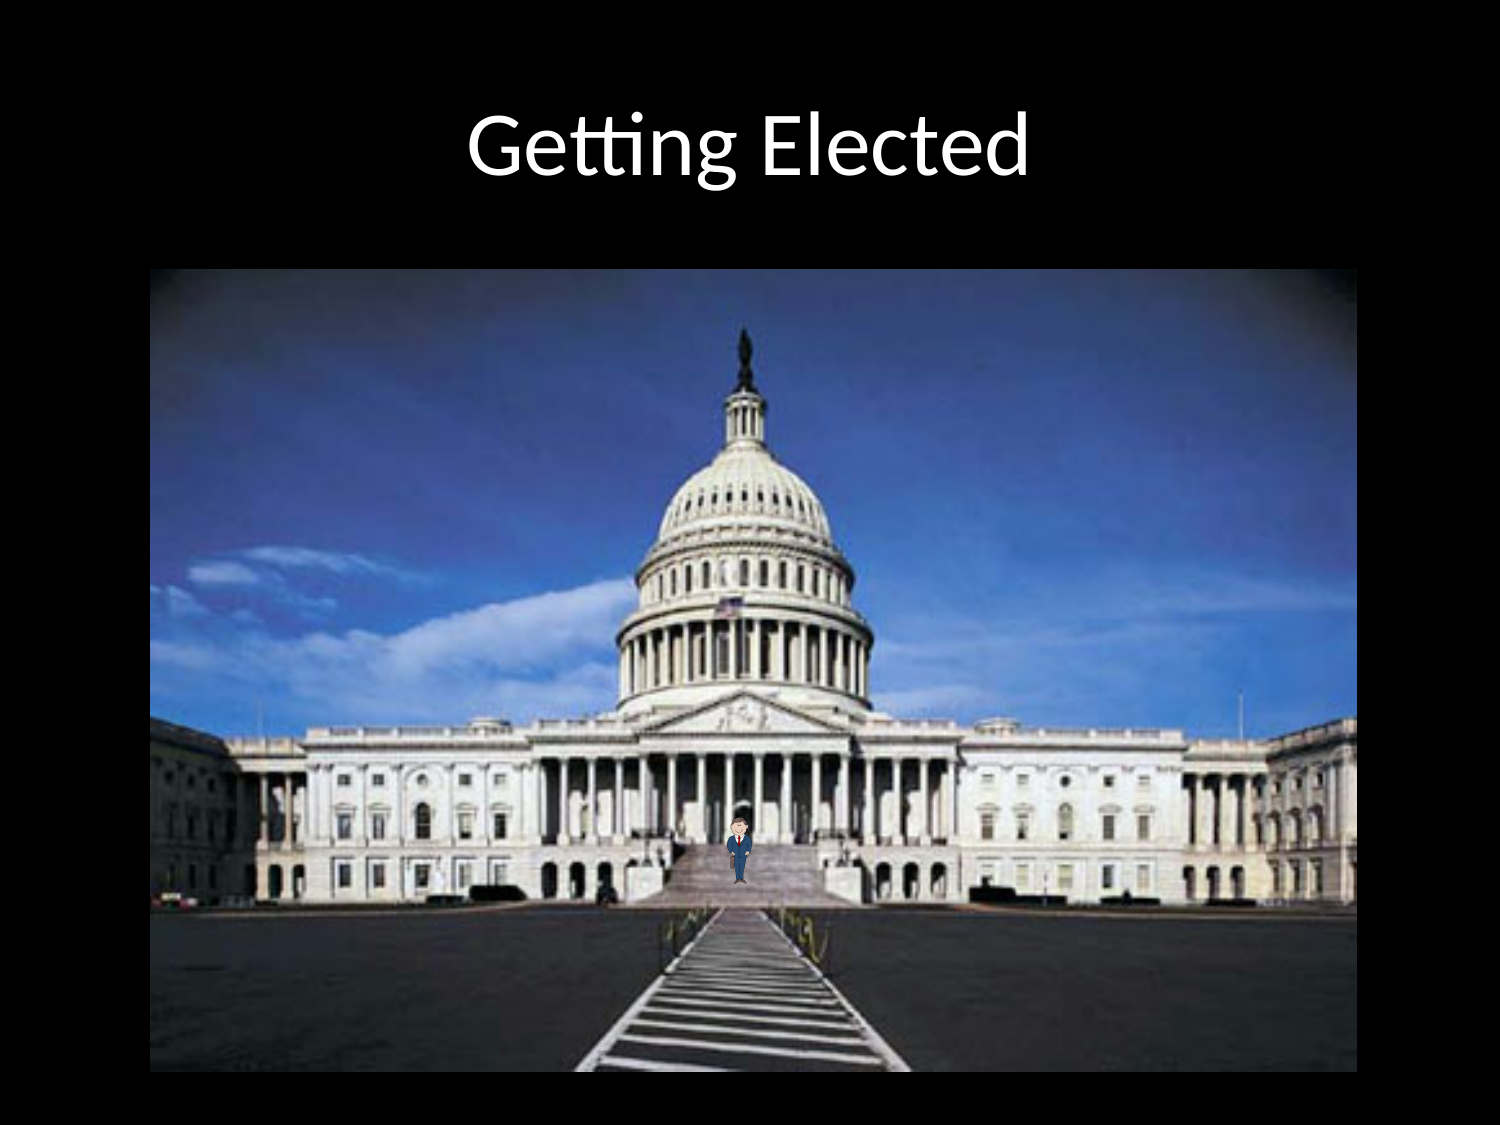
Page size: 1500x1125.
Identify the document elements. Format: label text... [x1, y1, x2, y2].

title Getting Elected [75, 45, 1425, 233]
picture [149, 269, 1357, 1072]
